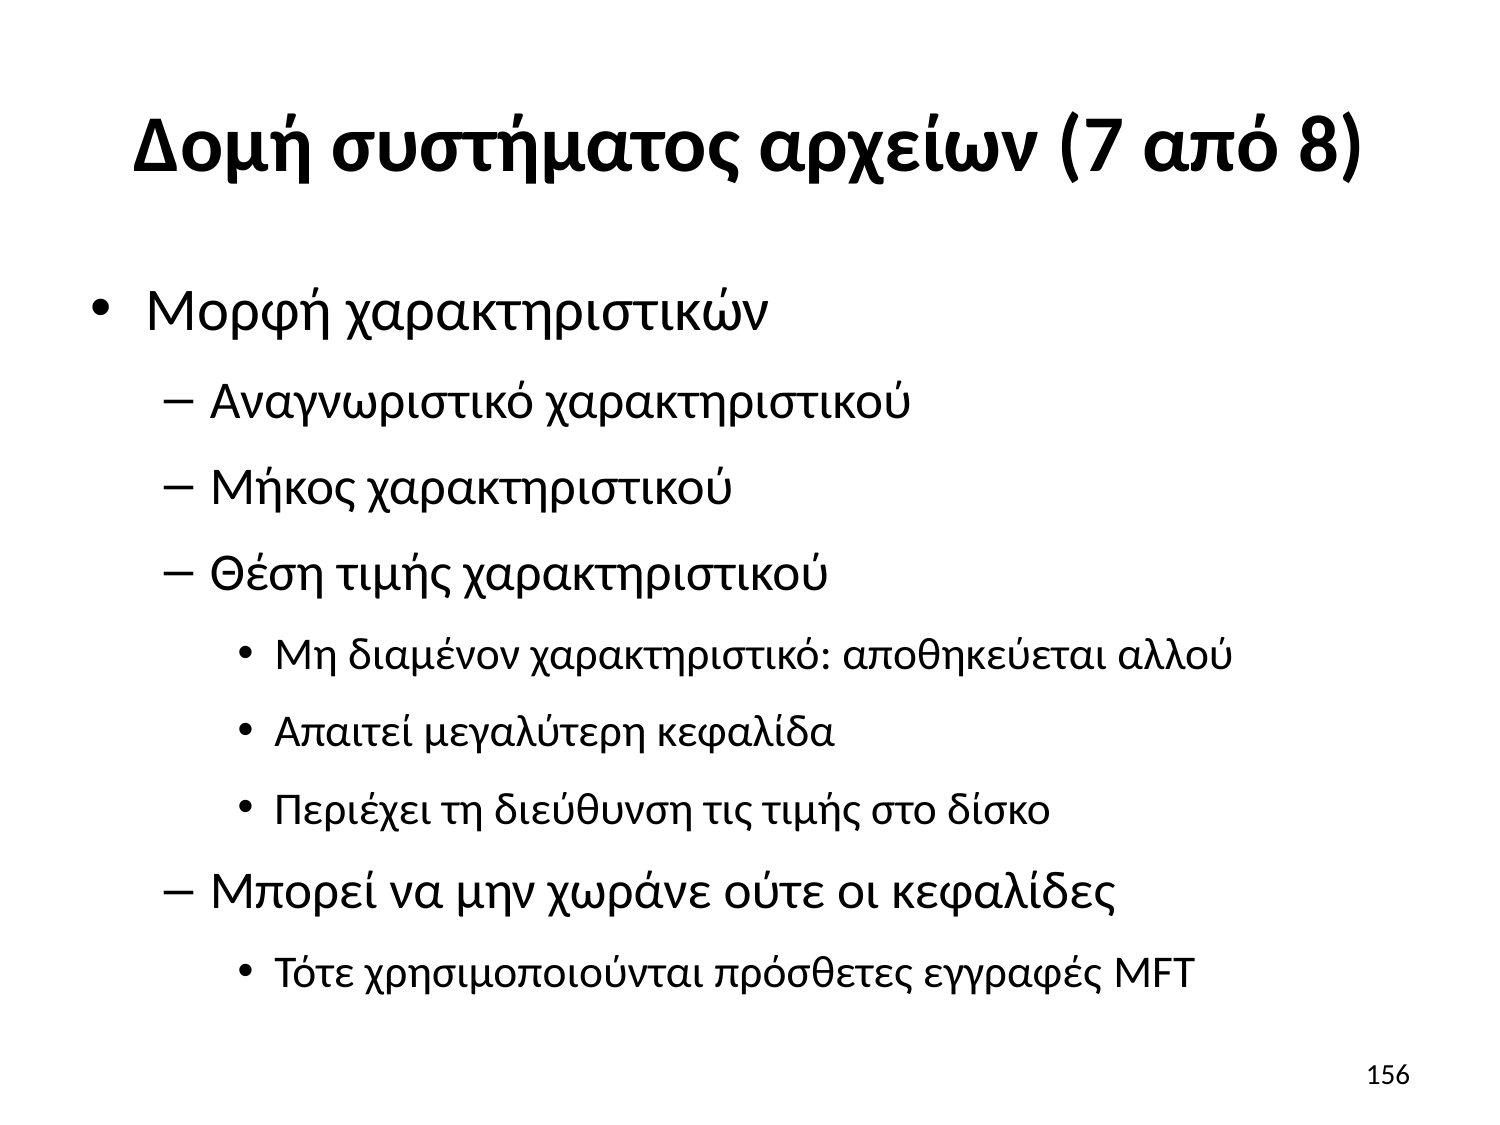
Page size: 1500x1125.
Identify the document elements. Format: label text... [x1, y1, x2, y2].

slide_number 156 [1074, 1042, 1425, 1103]
list Μορφή χαρακτηριστικών Αναγνωριστικό χαρακτηριστικού Μήκος χαρακτηριστικού Θέση τιμής χαρακτηριστικού Μη διαμένον χαρακτηριστικό: αποθηκεύεται αλλού Απαιτεί μεγαλύτερη κεφαλίδα Περιέχει τη διεύθυνση τις τιμής στο δίσκο Μπορεί να μην χωράνε ούτε οι κεφαλίδες Τότε χρησιμοποιούνται πρόσθετες εγγραφές MFT [75, 262, 1425, 1005]
title Δομή συστήματος αρχείων (7 από 8) [75, 45, 1425, 233]
